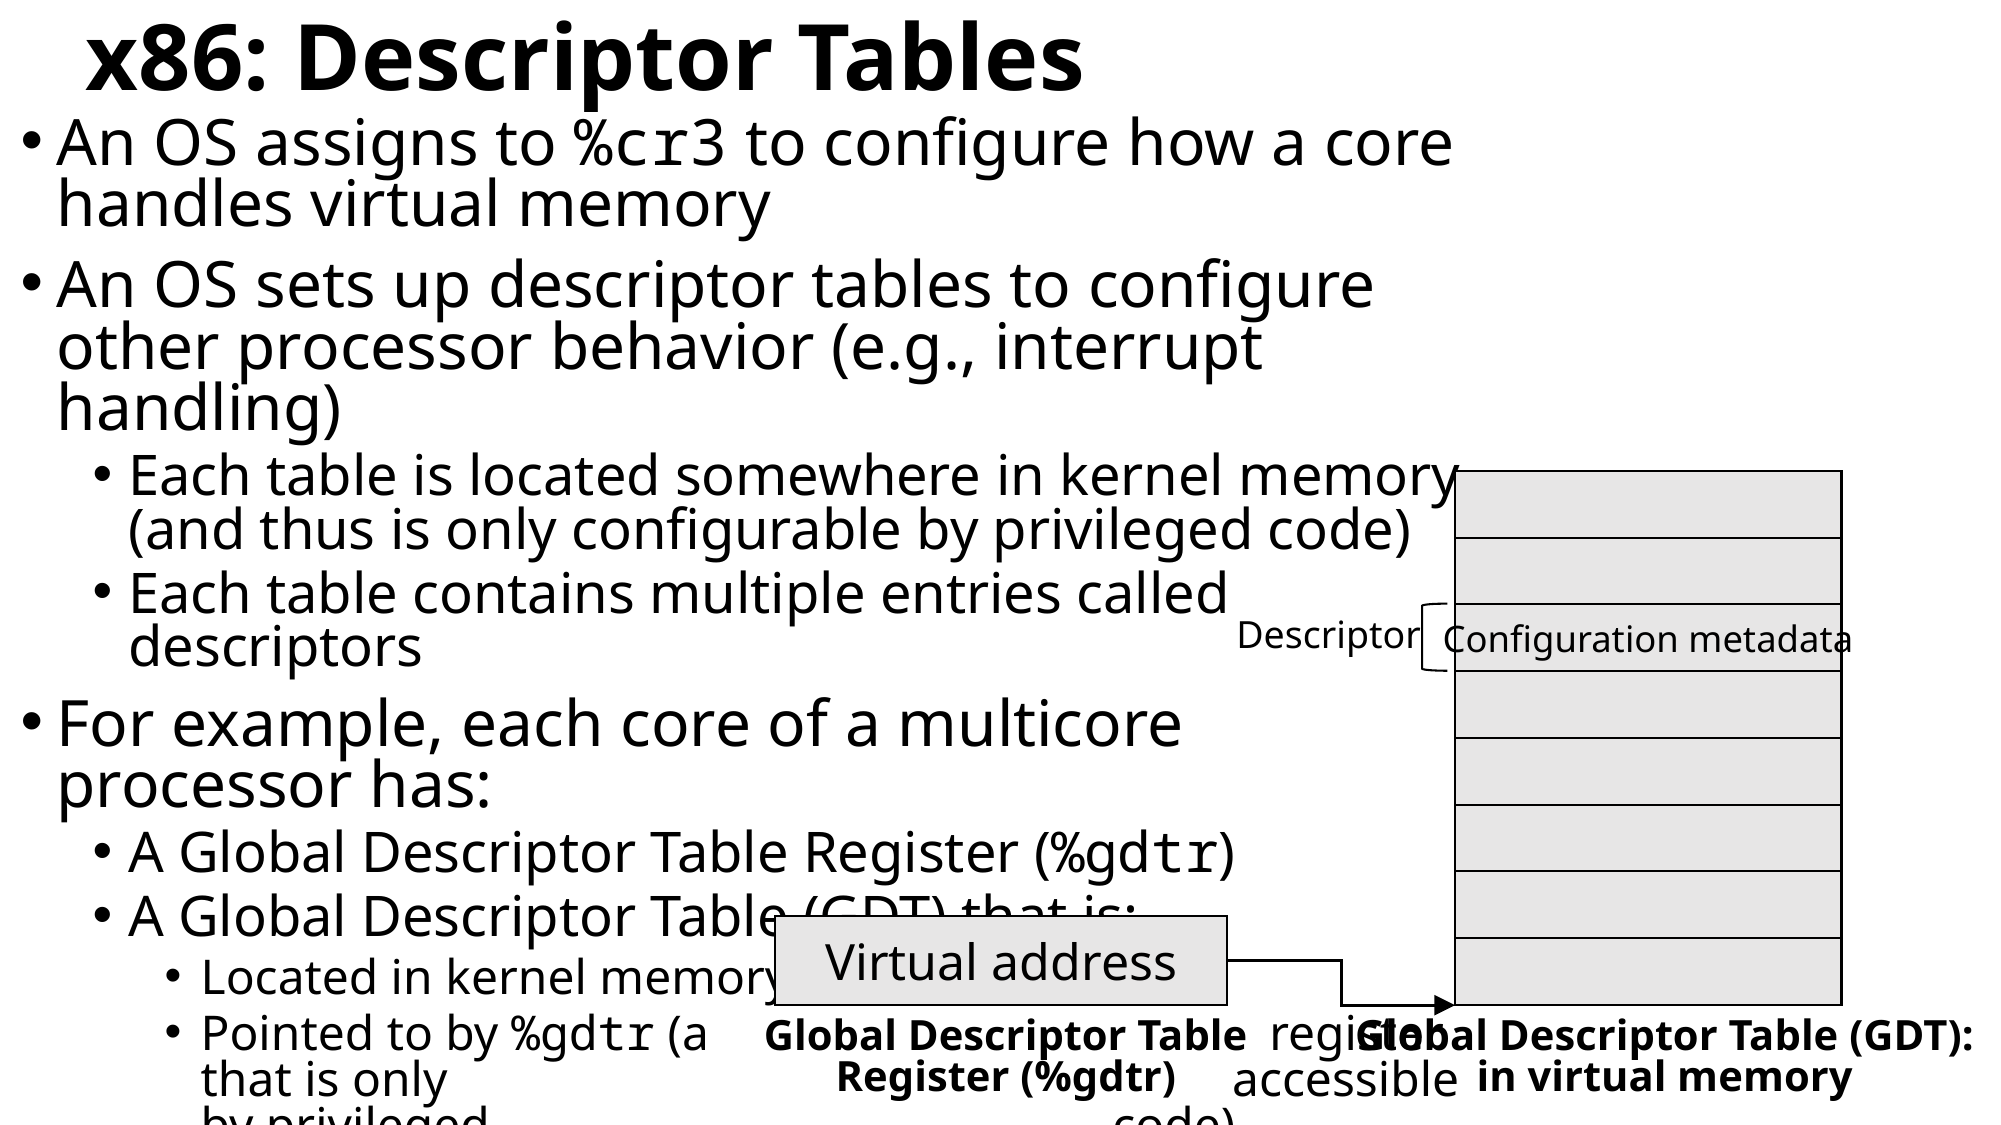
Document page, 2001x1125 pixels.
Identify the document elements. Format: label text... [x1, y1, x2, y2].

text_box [1220, 470, 1863, 1006]
title x86: Descriptor Tables [0, 0, 1172, 135]
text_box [729, 915, 2000, 1109]
list An OS assigns to %cr3 to configure how a core handles virtual memory An OS sets up descriptor tables to configure other processor behavior (e.g., interrupt handling) Each table is located somewhere in kernel memory (and thus is only configurable by privileged code) Each table contains multiple entries called descriptors For example, each core of a multicore processor has: A Global Descriptor Table Register (%gdtr) A Global Descriptor Table (GDT) that is: Located in kernel memory Pointed to by %gdtr (a register that is only accessible by privileged code) [5, 108, 1480, 1125]
